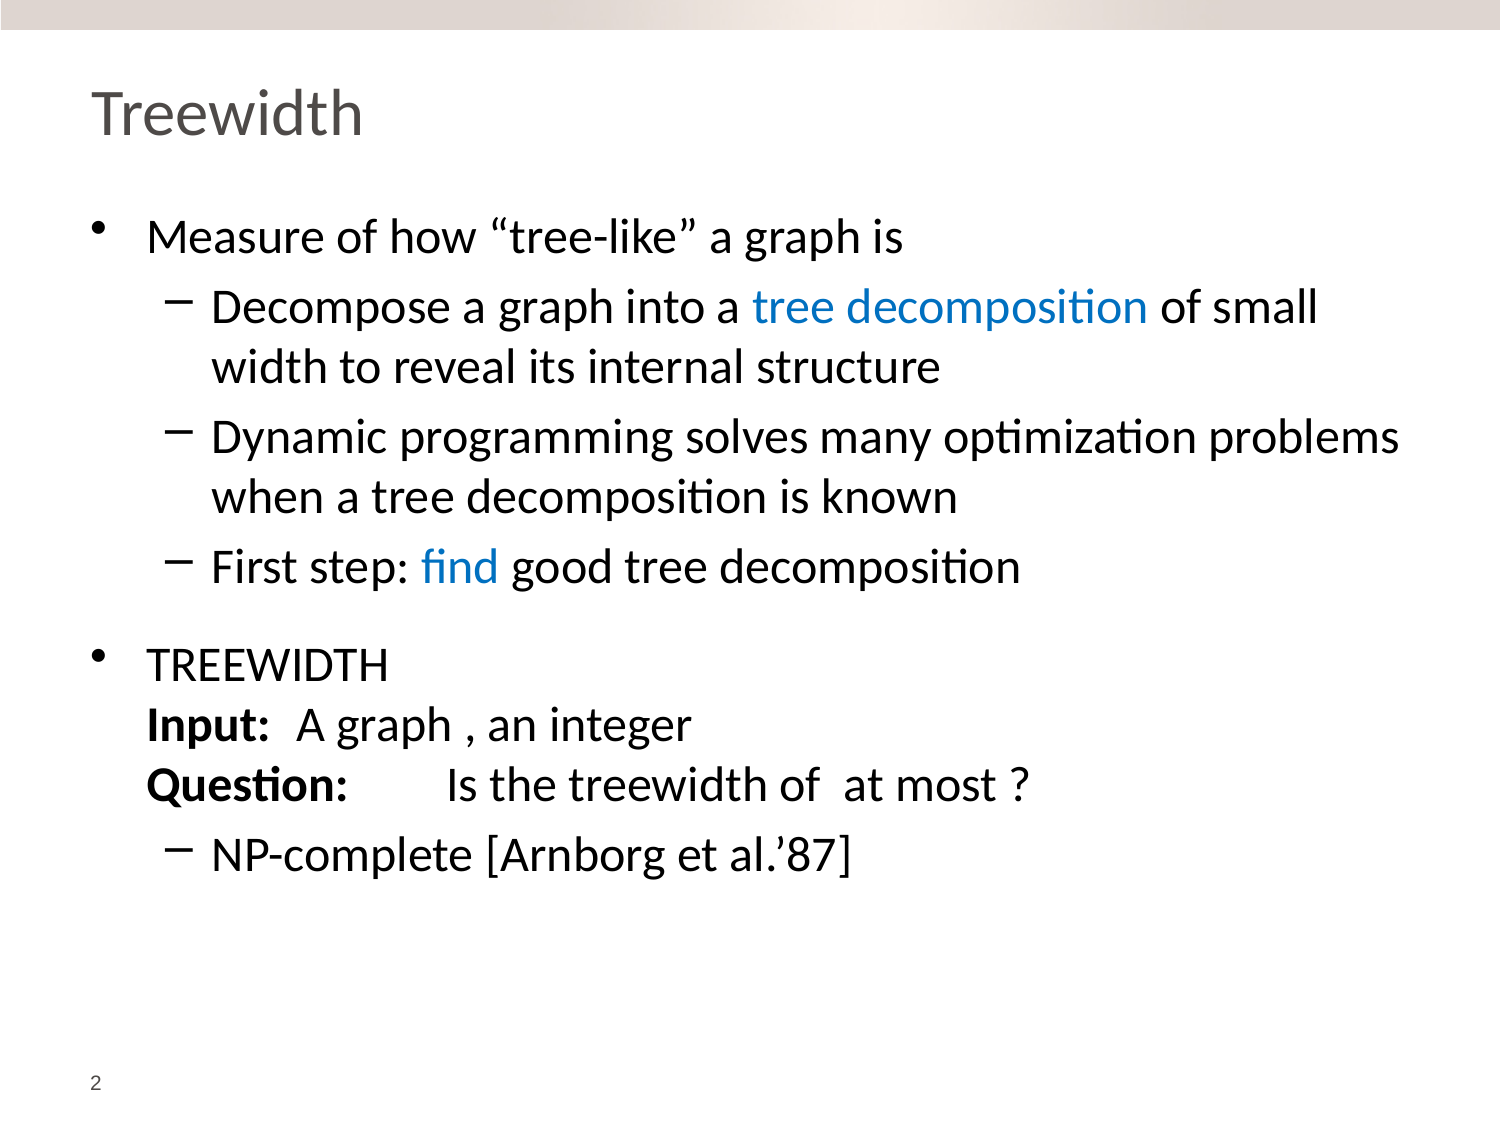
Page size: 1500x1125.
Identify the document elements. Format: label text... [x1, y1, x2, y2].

picture [0, 0, 1500, 30]
title Treewidth [76, 57, 1427, 161]
slide_number 2 [75, 1069, 396, 1115]
